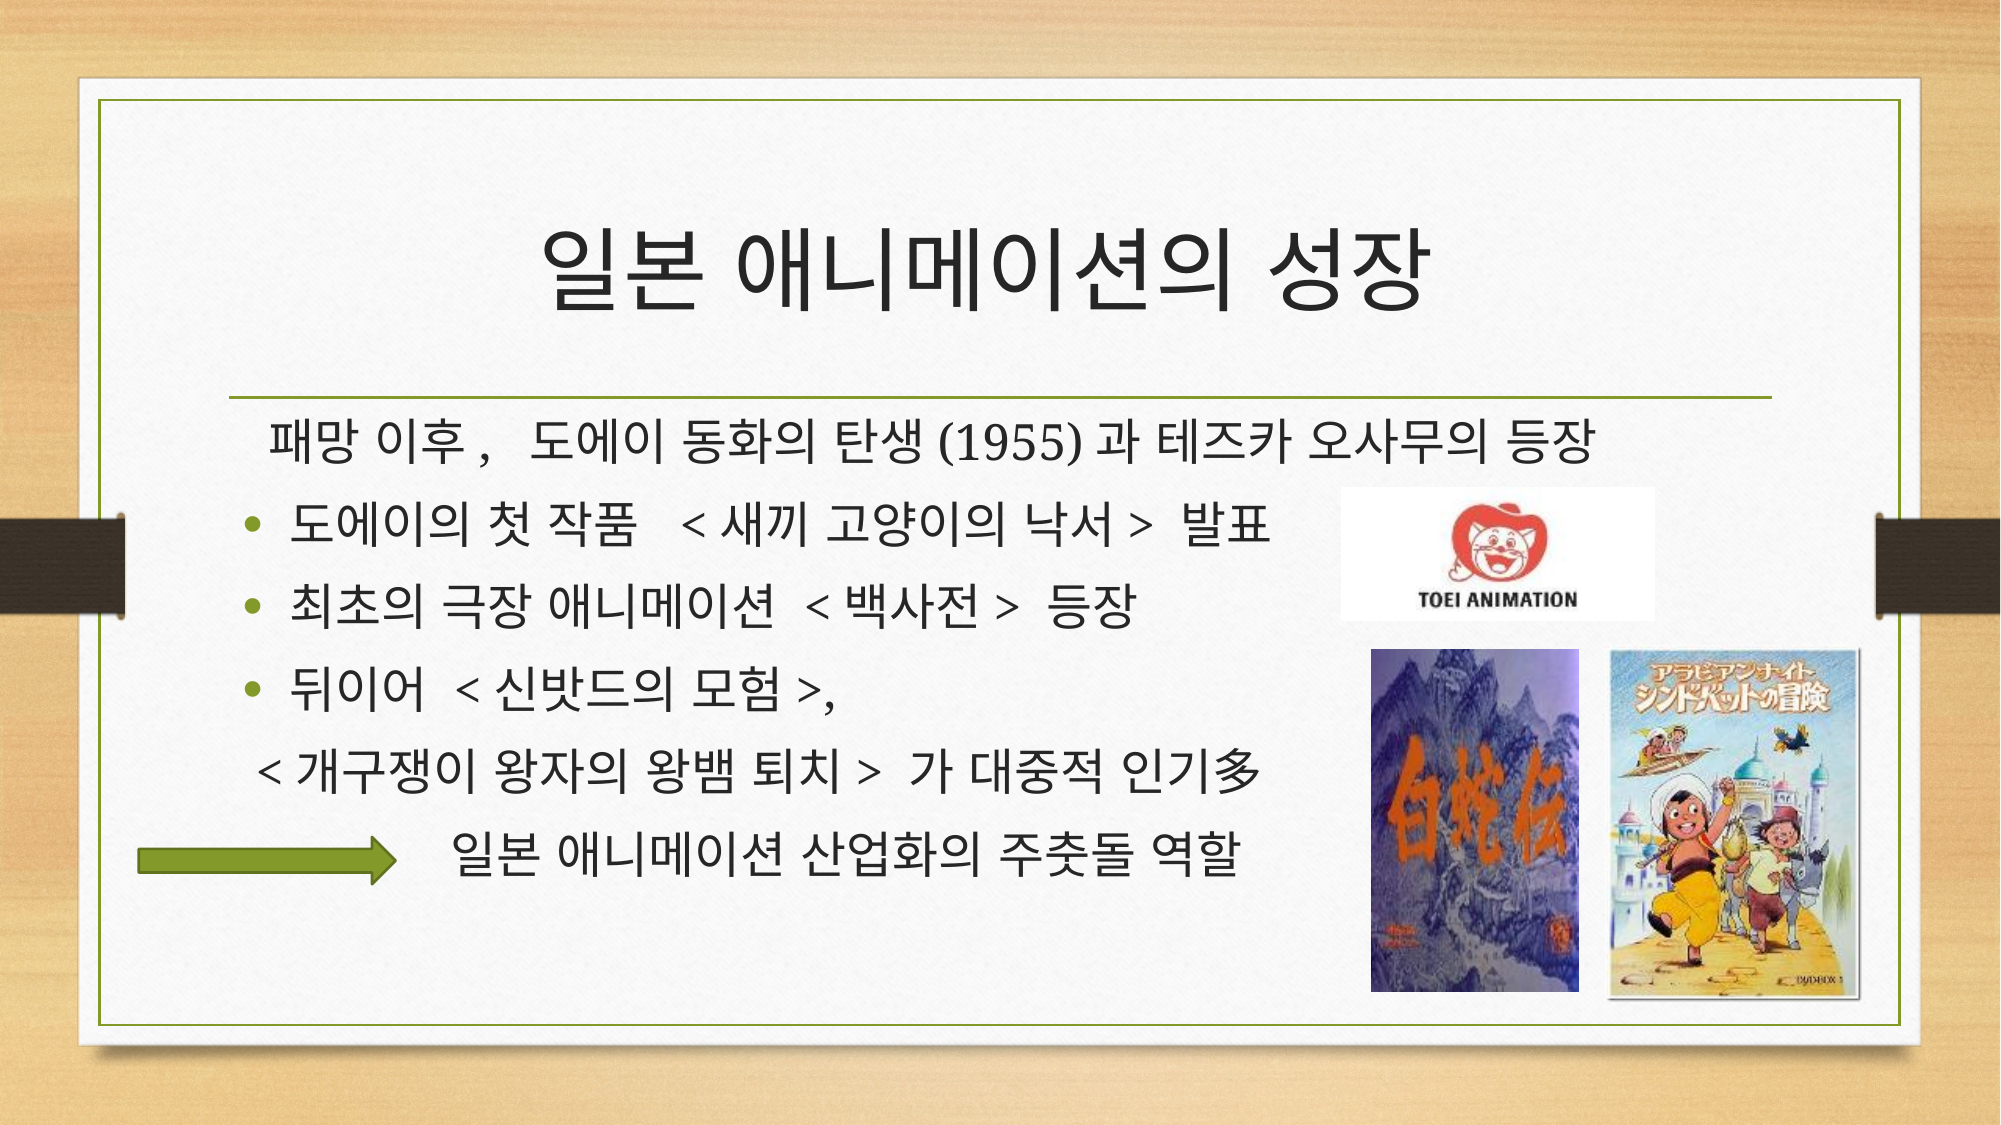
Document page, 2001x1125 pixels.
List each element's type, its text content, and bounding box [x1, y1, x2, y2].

picture [0, 0, 2001, 1125]
text_box [137, 835, 397, 886]
list 패망 이후, 도에이 동화의 탄생(1955)과 테즈카 오사무의 등장 도에이의 첫 작품 <새끼 고양이의 낙서> 발표 최초의 극장 애니메이션 <백사전> 등장 뒤이어 <신밧드의 모험>, <개구쟁이 왕자의 왕뱀 퇴치> 가 대중적 인기多 일본 애니메이션 산업화의 주춧돌 역할 [227, 403, 1803, 948]
title 일본 애니메이션의 성장 [212, 161, 1788, 375]
